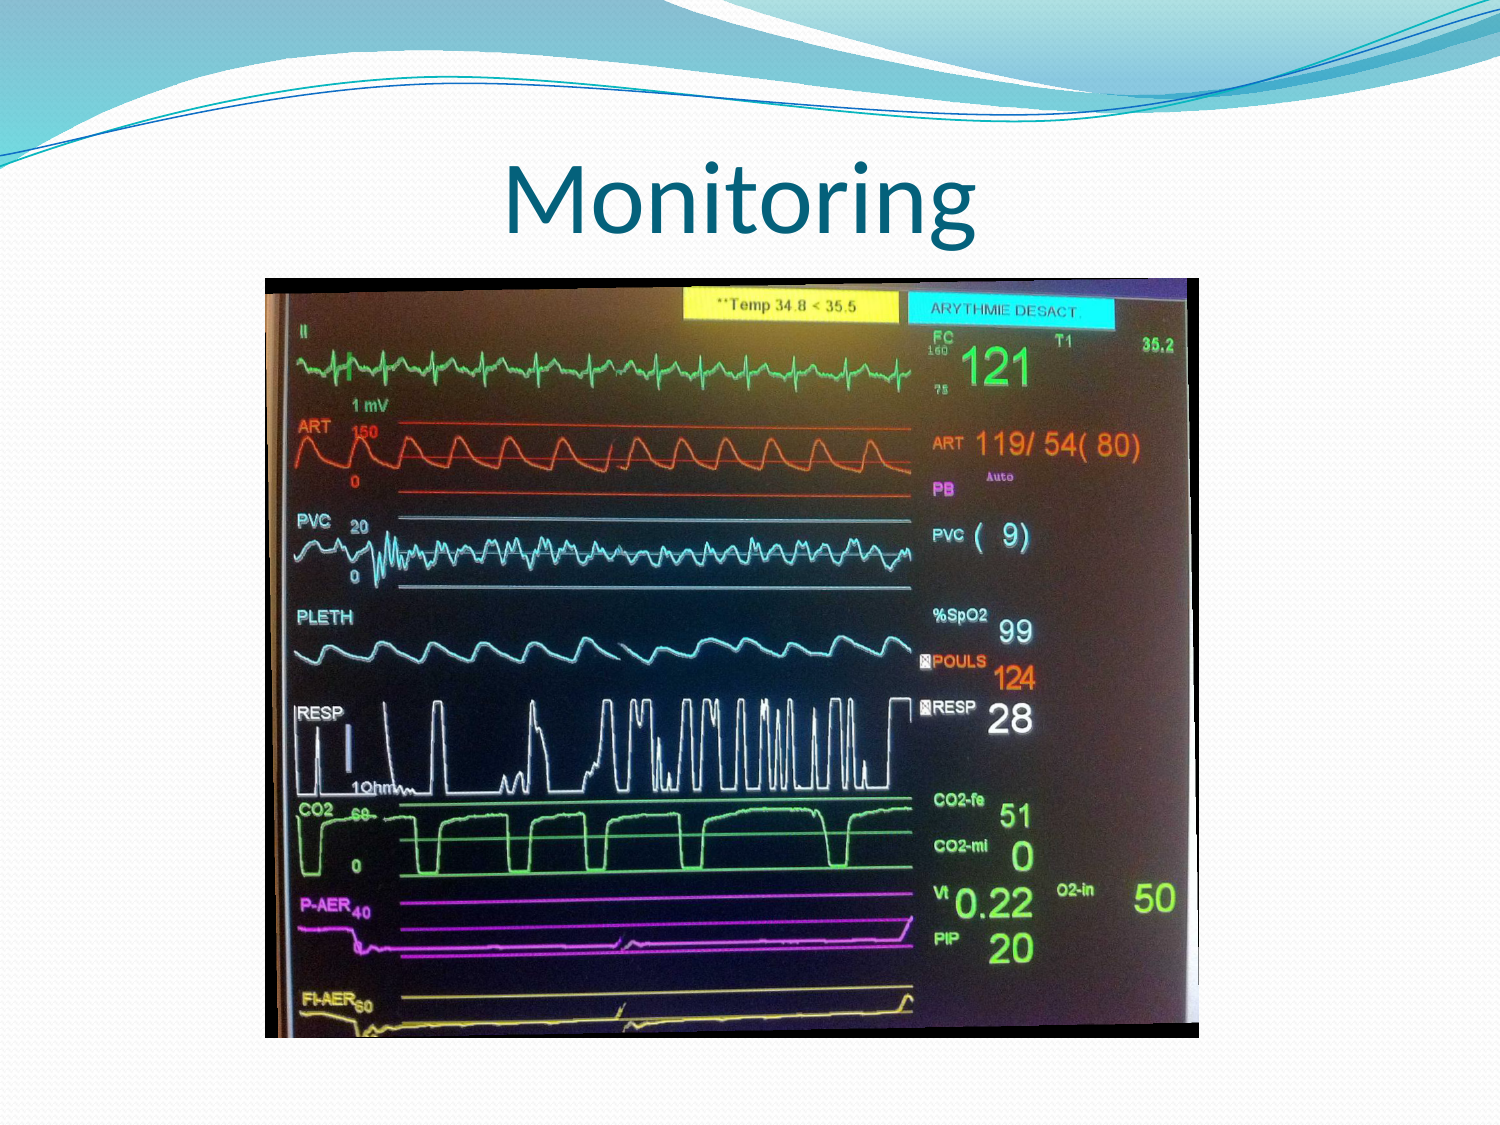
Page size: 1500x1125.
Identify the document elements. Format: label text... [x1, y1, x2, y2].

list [265, 278, 1200, 1038]
title Monitoring [64, 66, 1415, 254]
